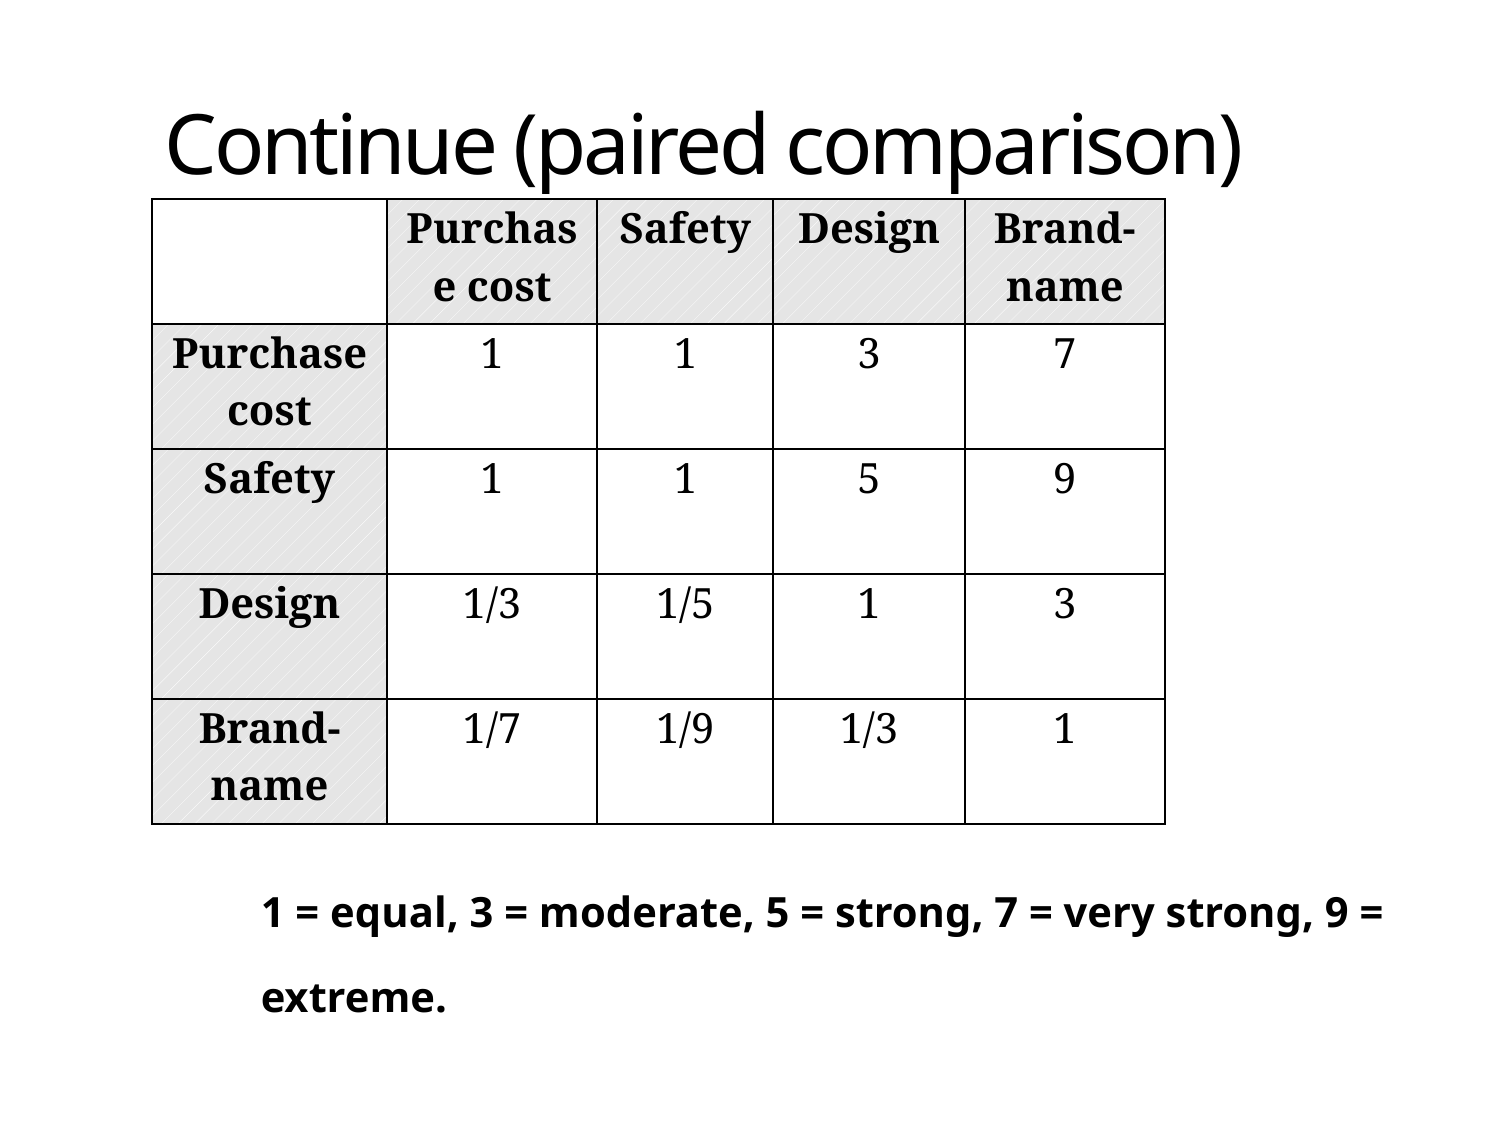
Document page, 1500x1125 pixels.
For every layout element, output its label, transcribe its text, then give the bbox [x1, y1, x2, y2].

table_cell 3 [774, 325, 964, 448]
table_cell 1/3 [774, 700, 964, 823]
table_cell 3 [966, 575, 1164, 698]
table_header Purchase cost [388, 200, 596, 323]
table_cell 1 [388, 325, 596, 448]
table_cell Brand-name [153, 700, 386, 823]
table_cell 1 [598, 325, 772, 448]
table_header Safety [598, 200, 772, 323]
table_cell 1 [774, 575, 964, 698]
table_cell Design [153, 575, 386, 698]
table_cell 1/7 [388, 700, 596, 823]
table_header Brand-name [966, 200, 1164, 323]
table_cell 1/9 [598, 700, 772, 823]
table_cell Purchase cost [153, 325, 386, 448]
table_cell 1/3 [388, 575, 596, 698]
table_cell 1/5 [598, 575, 772, 698]
table_cell Safety [153, 450, 386, 573]
table_header Design [774, 200, 964, 323]
table_cell 1 [388, 450, 596, 573]
table_cell 7 [966, 325, 1164, 448]
table_cell 5 [774, 450, 964, 573]
table_cell 1 [598, 450, 772, 573]
table_header [153, 200, 386, 323]
table_cell 1 [966, 700, 1164, 823]
text_box 1 = equal, 3 = moderate, 5 = strong, 7 = very strong, 9 = extreme. [246, 843, 1418, 1029]
title Continue (paired comparison) [150, 83, 1425, 234]
table_cell 9 [966, 450, 1164, 573]
